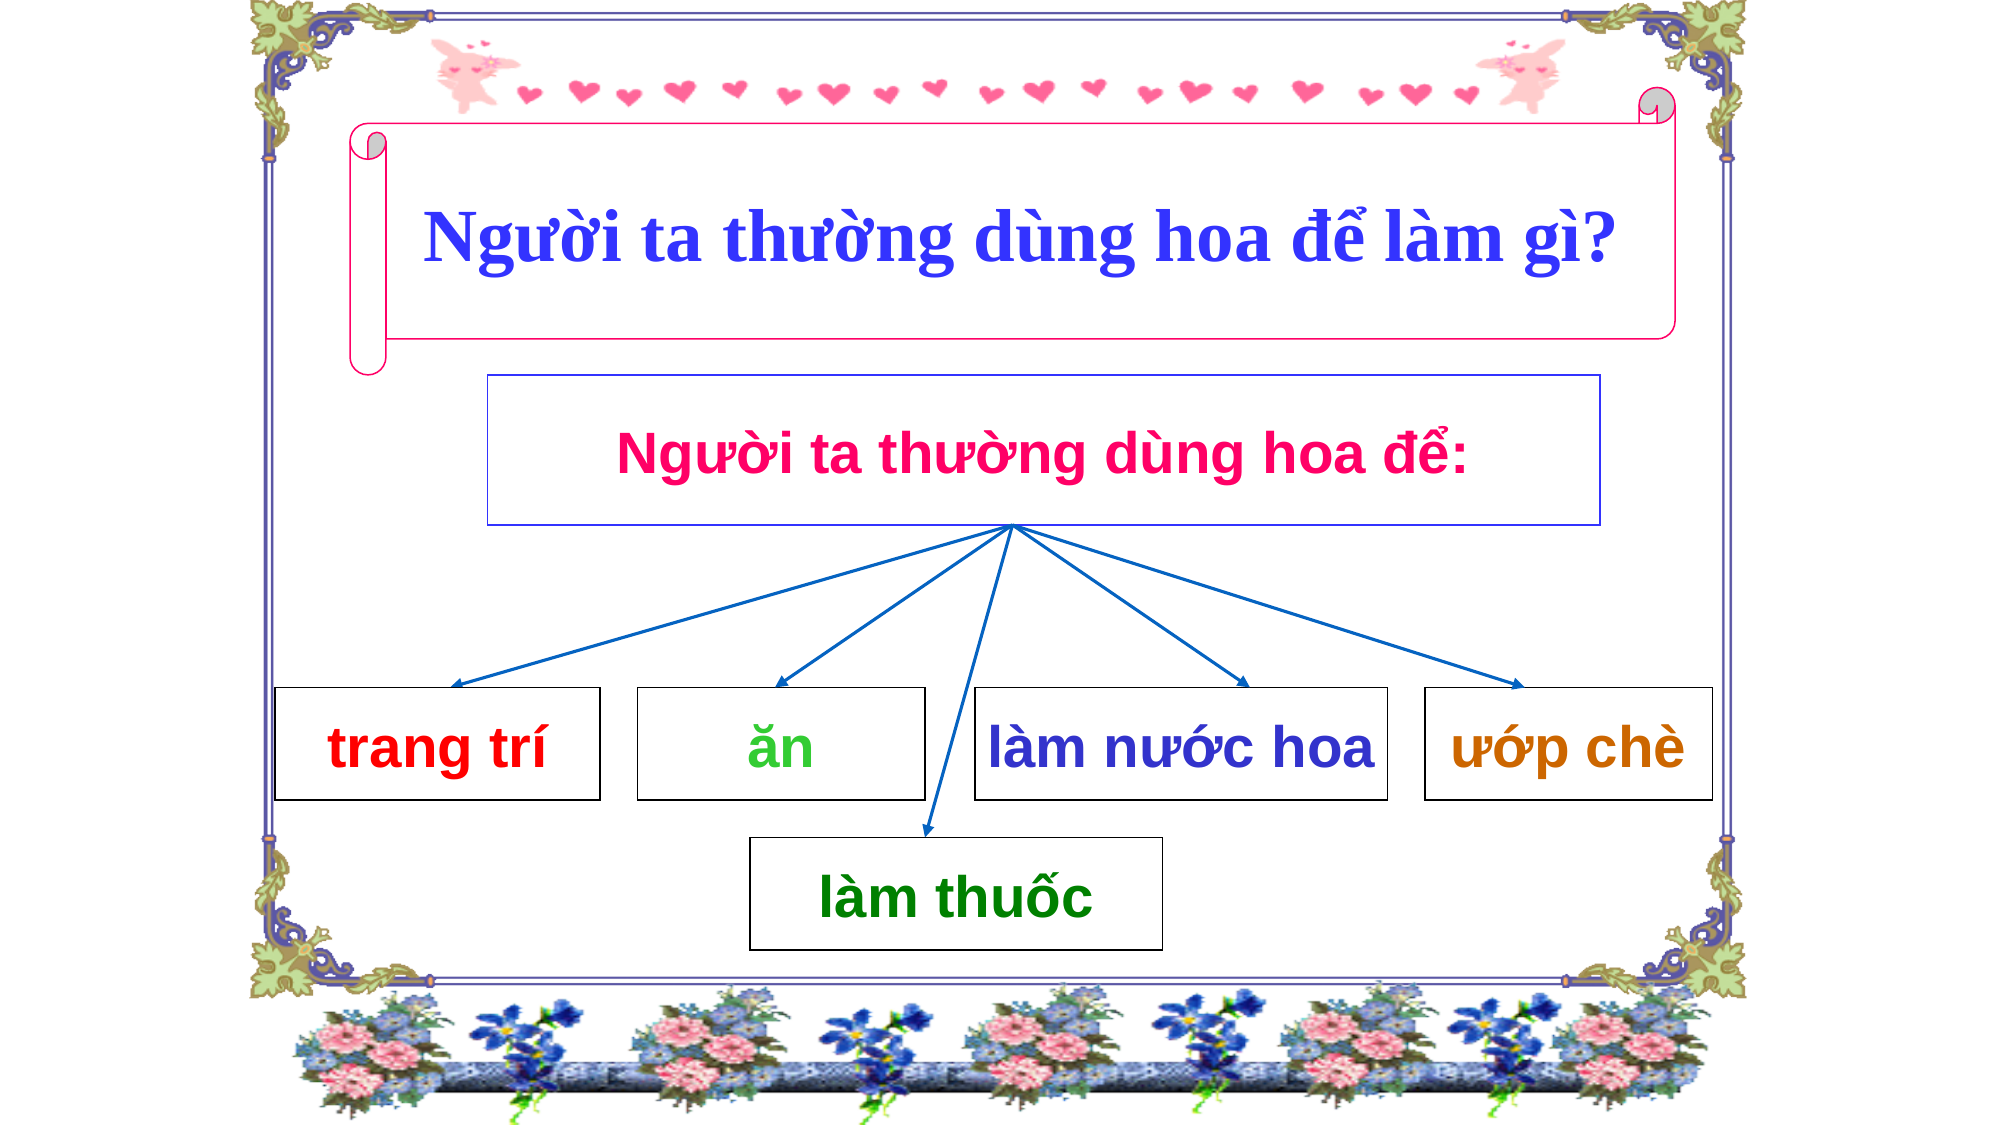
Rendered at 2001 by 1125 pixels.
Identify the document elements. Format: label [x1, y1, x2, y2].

picture [249, 0, 1750, 1125]
